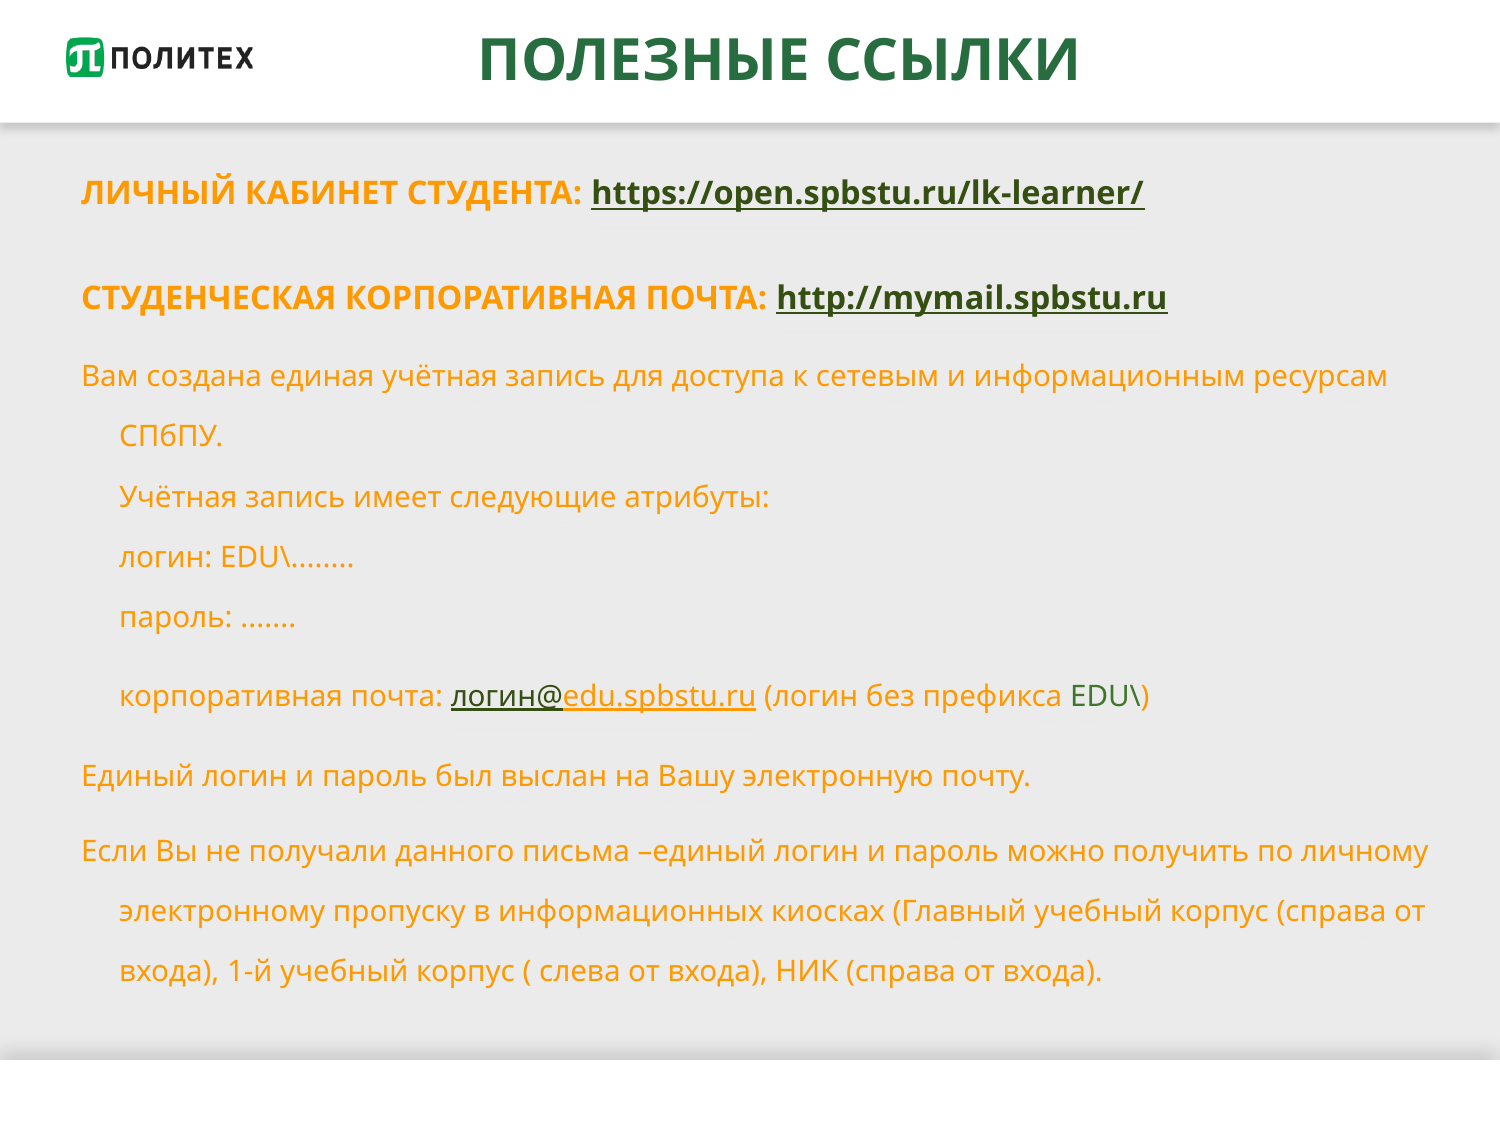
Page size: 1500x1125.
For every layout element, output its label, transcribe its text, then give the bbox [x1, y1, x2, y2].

text_box ПОЛЕЗНЫЕ ССЫЛКИ [112, 14, 1448, 110]
list ЛИЧНЫЙ КАБИНЕТ СТУДЕНТА: https://open.spbstu.ru/lk-learner/ СТУДЕНЧЕСКАЯ КОРПОРАТИВНАЯ ПОЧТА: http://mymail.spbstu.ru Вам создана единая учётная запись для доступа к сетевым и информационным ресурсам СПбПУ. Учётная запись имеет следующие атрибуты: логин: EDU\........ пароль: ....... корпоративная почта: логин@edu.spbstu.ru (логин без префикса EDU\) Единый логин и пароль был выслан на Вашу электронную почту. Если Вы не получали данного письма –единый логин и пароль можно получить по личному электронному пропуску в информационных киосках (Главный учебный корпус (справа от входа), 1-й учебный корпус ( слева от входа), НИК (справа от входа). [66, 130, 1467, 997]
